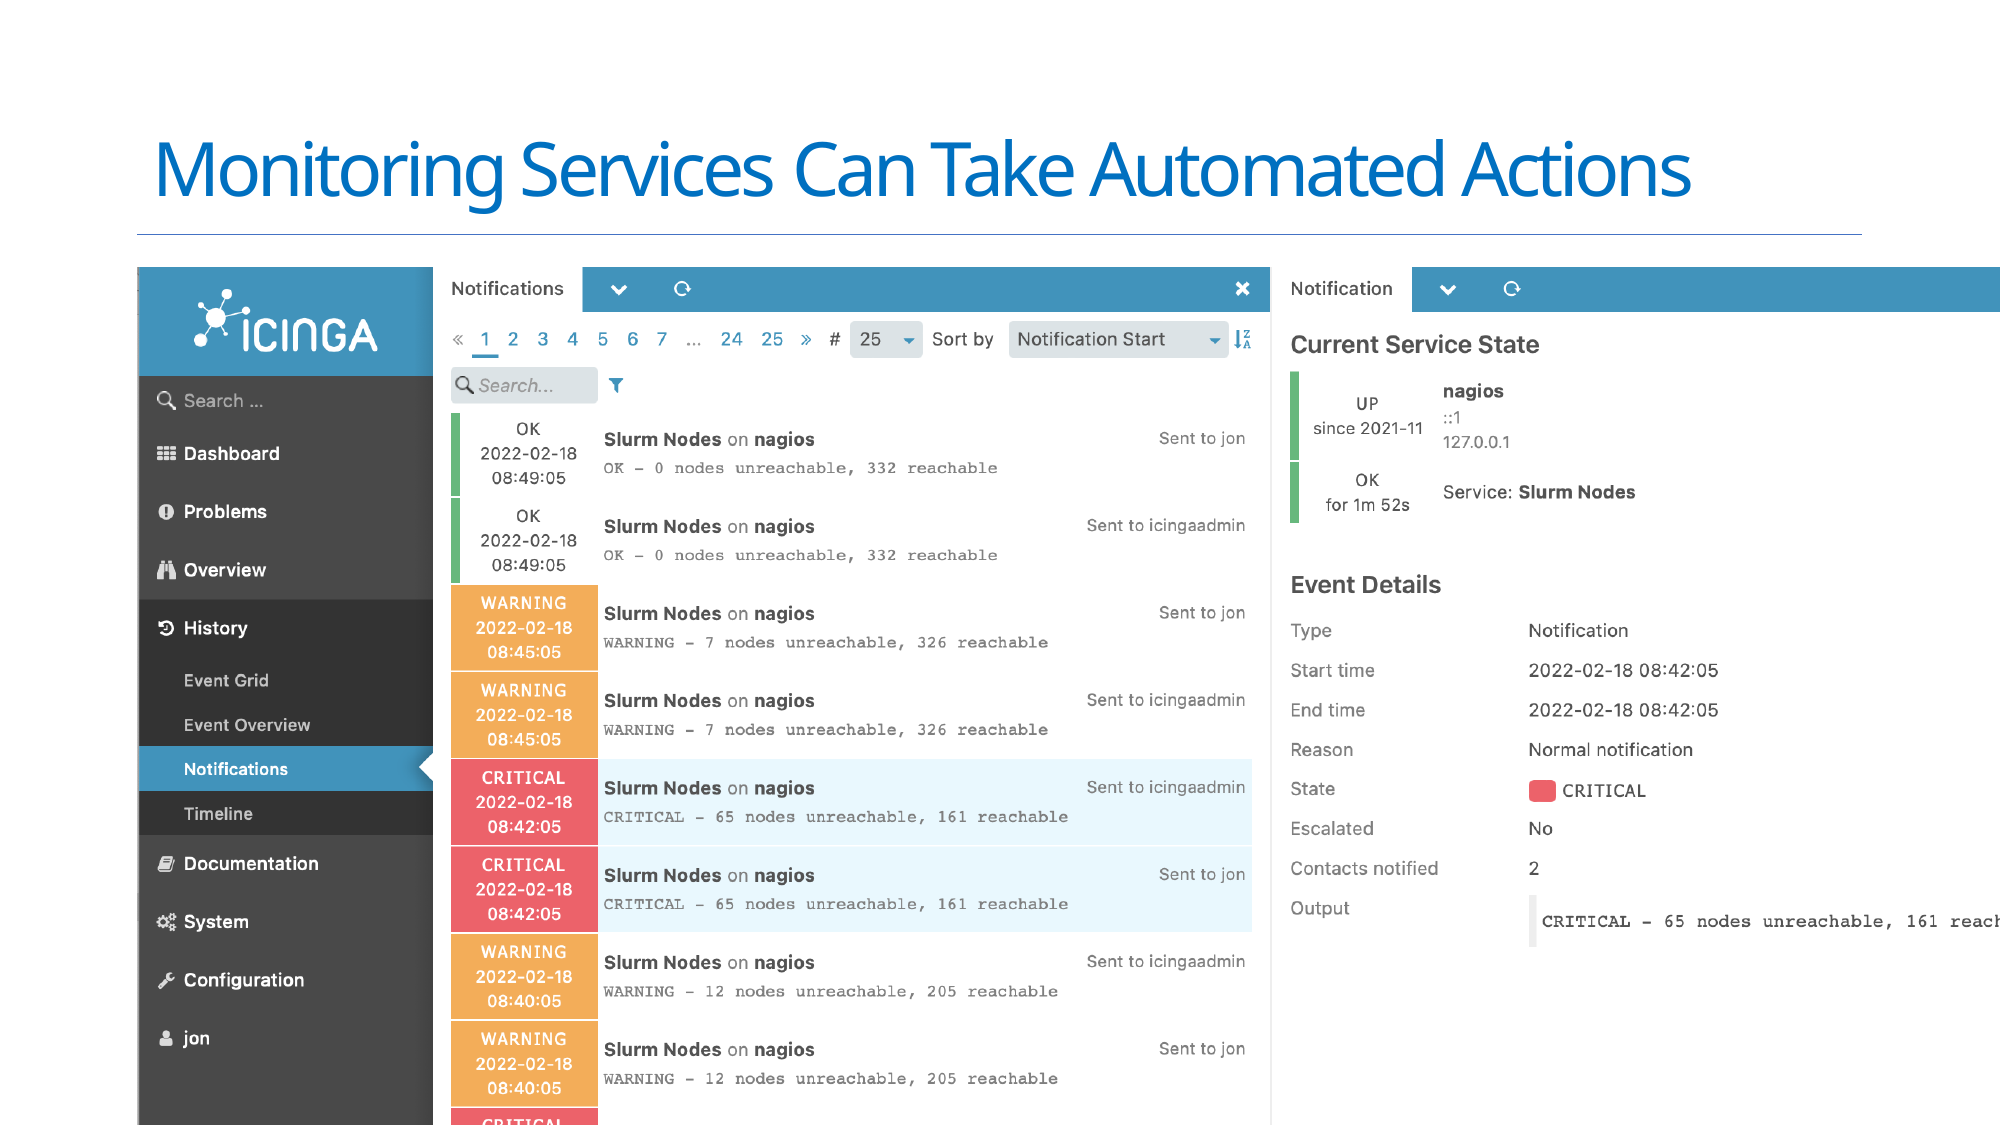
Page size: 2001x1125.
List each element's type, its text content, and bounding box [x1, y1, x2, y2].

picture [137, 267, 2000, 1125]
title Monitoring Services Can Take Automated Actions [137, 3, 1863, 221]
